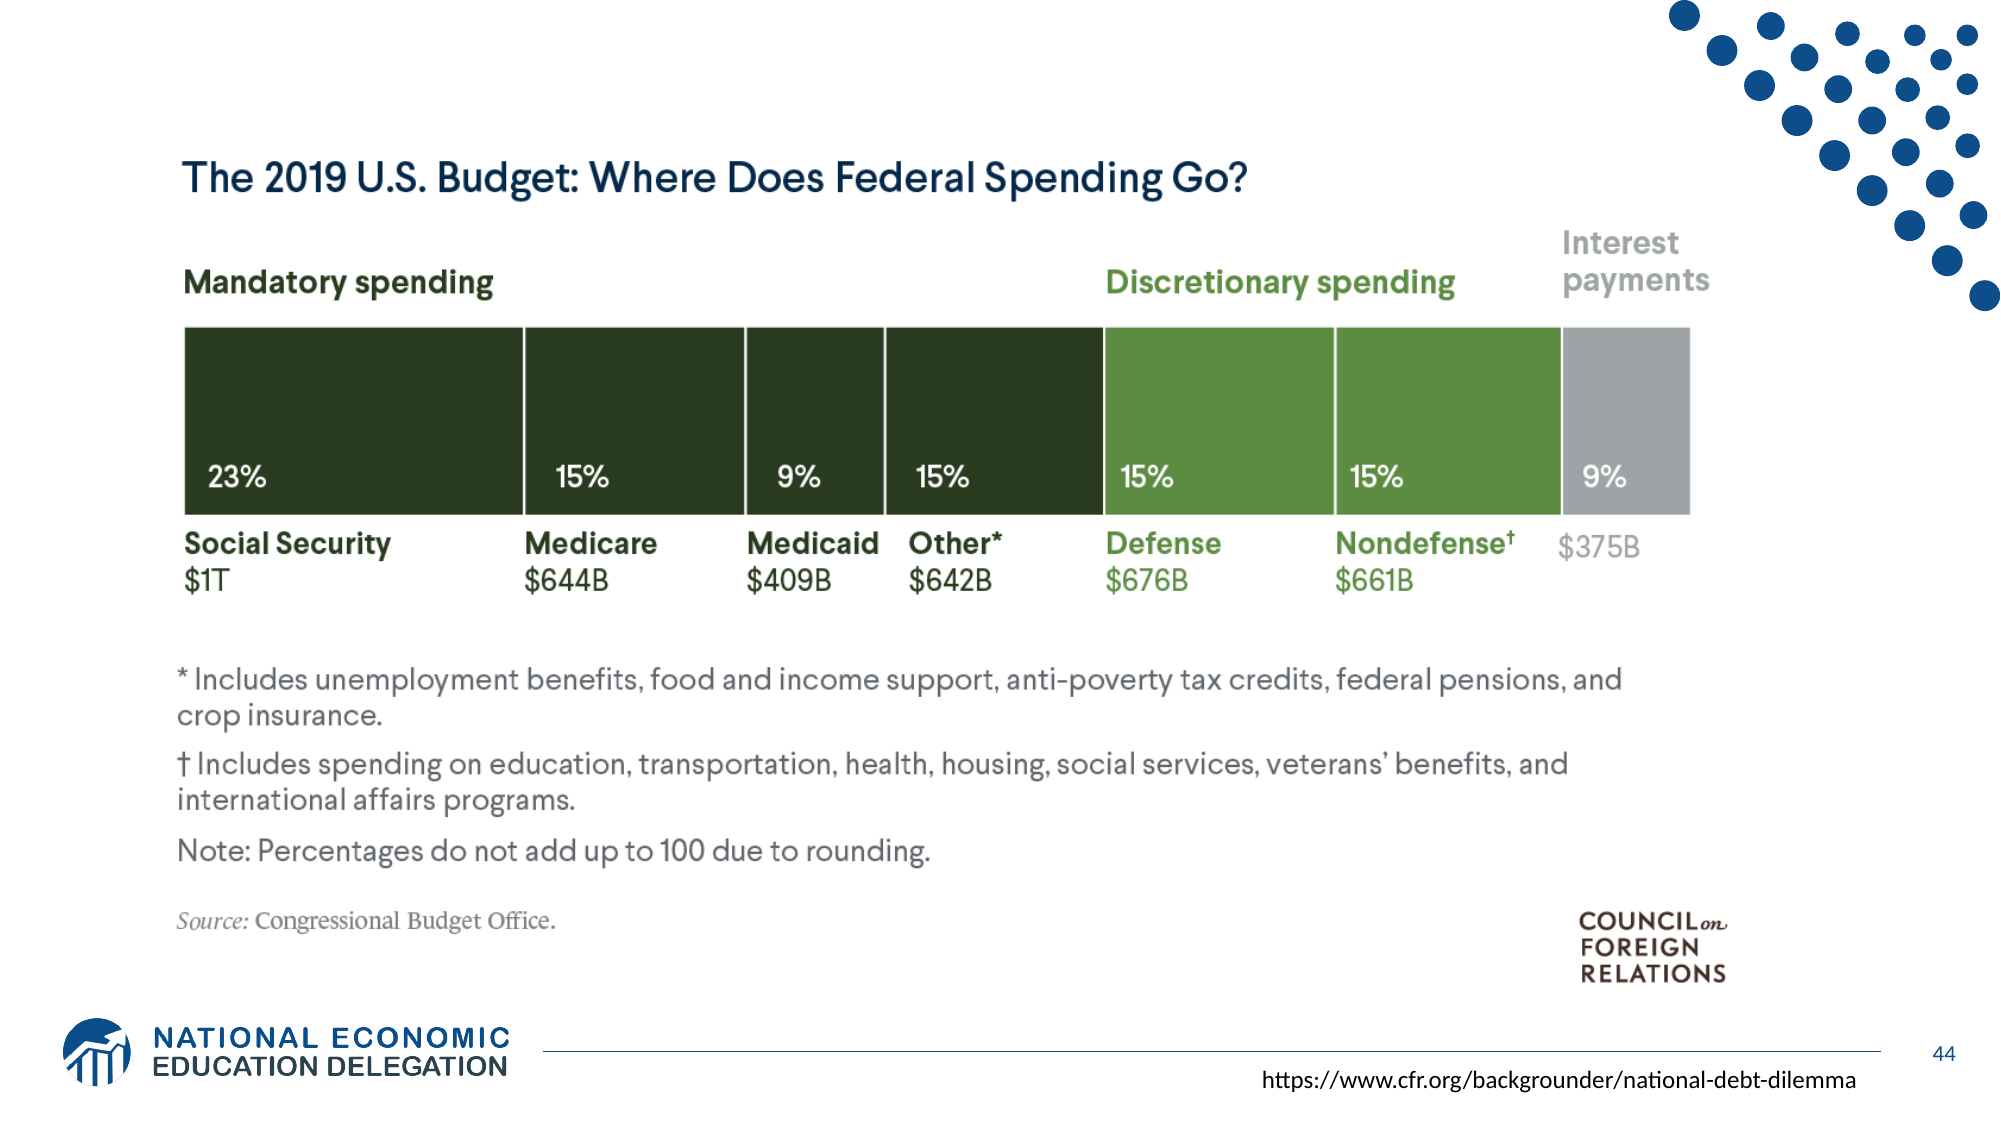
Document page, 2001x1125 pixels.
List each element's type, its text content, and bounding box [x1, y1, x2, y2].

picture [55, 116, 1763, 1091]
slide_number 44 [1521, 1022, 1972, 1082]
text_box https://www.cfr.org/backgrounder/national-debt-dilemma [1247, 1056, 1906, 1102]
